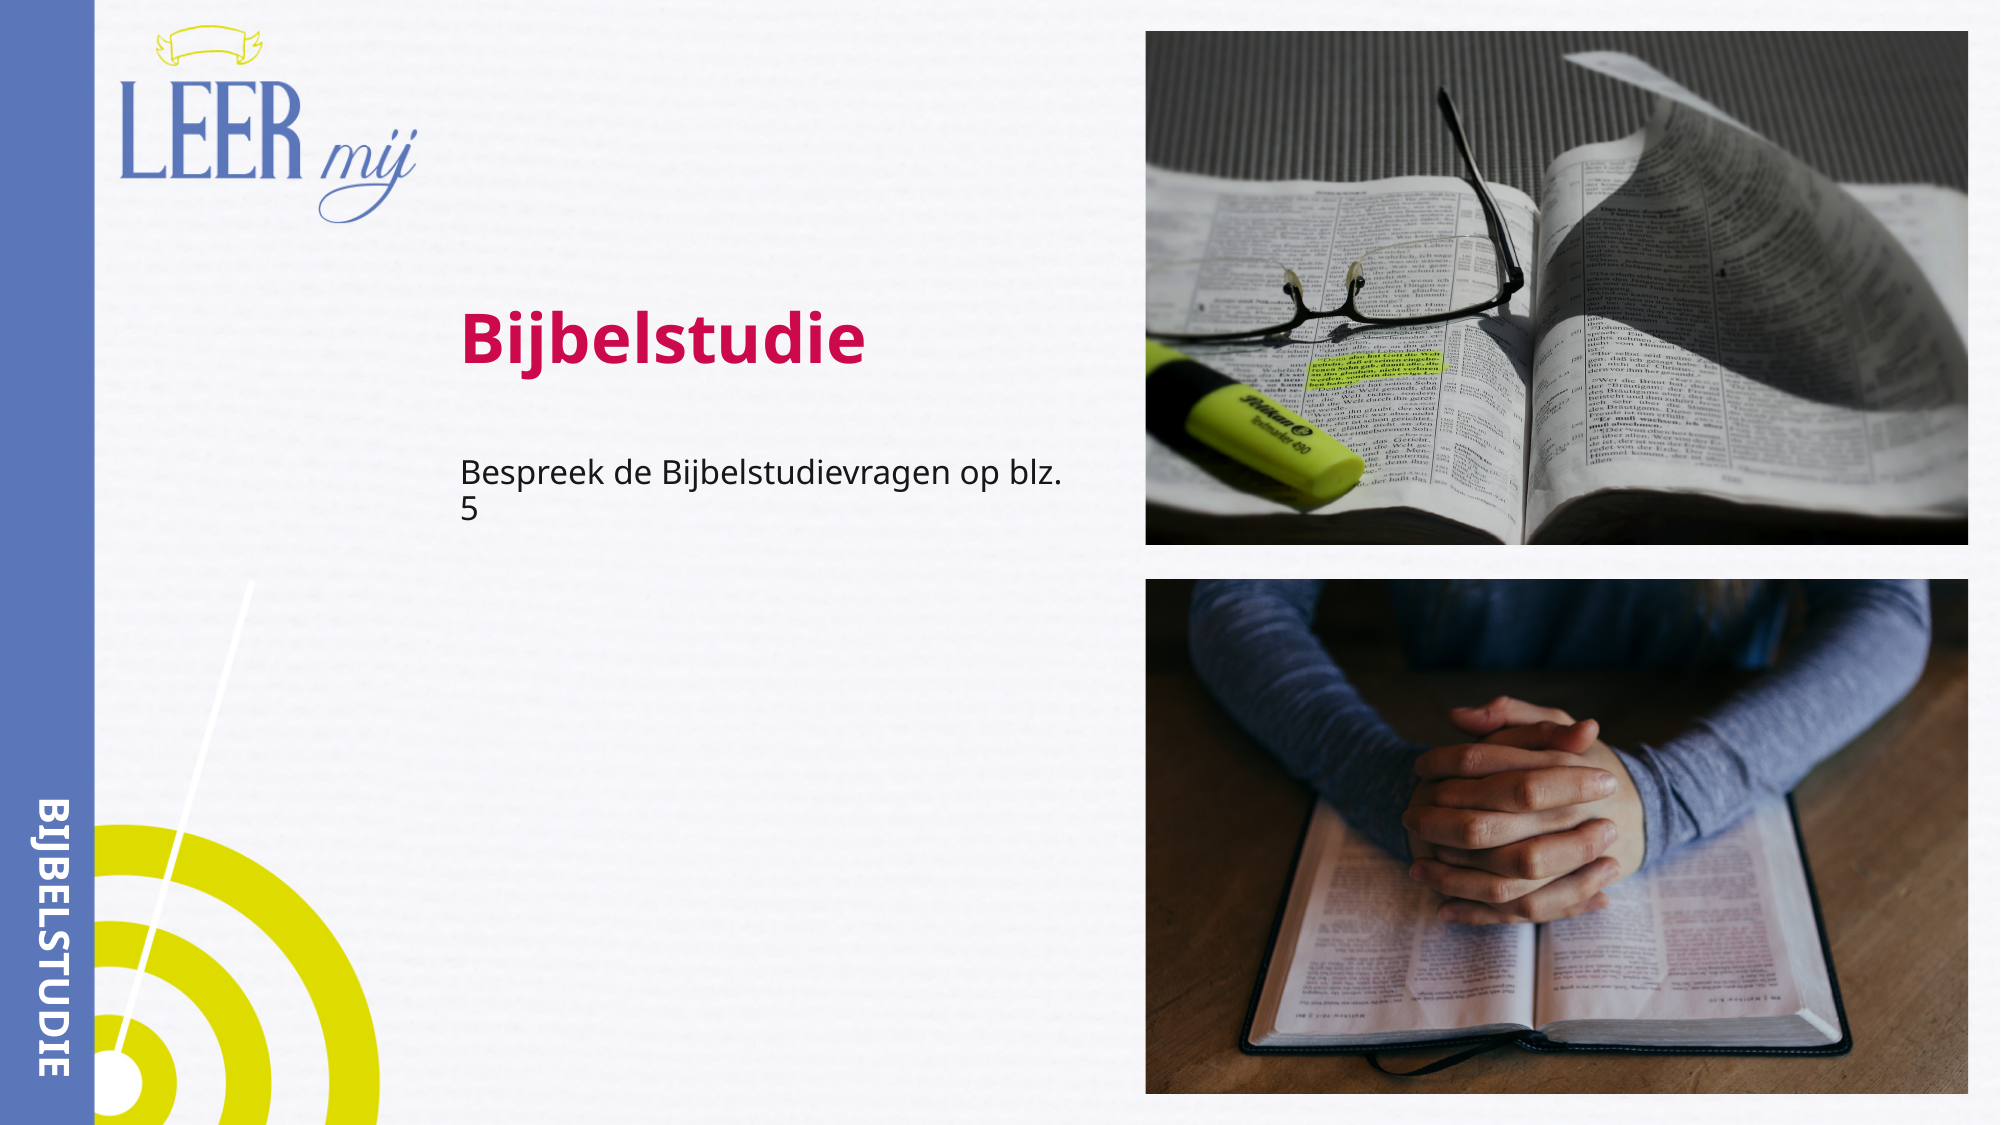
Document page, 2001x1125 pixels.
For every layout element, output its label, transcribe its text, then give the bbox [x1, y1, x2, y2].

picture [0, 0, 2001, 1125]
title Bijbelstudie [444, 229, 1102, 386]
list Bespreek de Bijbelstudievragen op blz. 5 [444, 448, 1105, 968]
